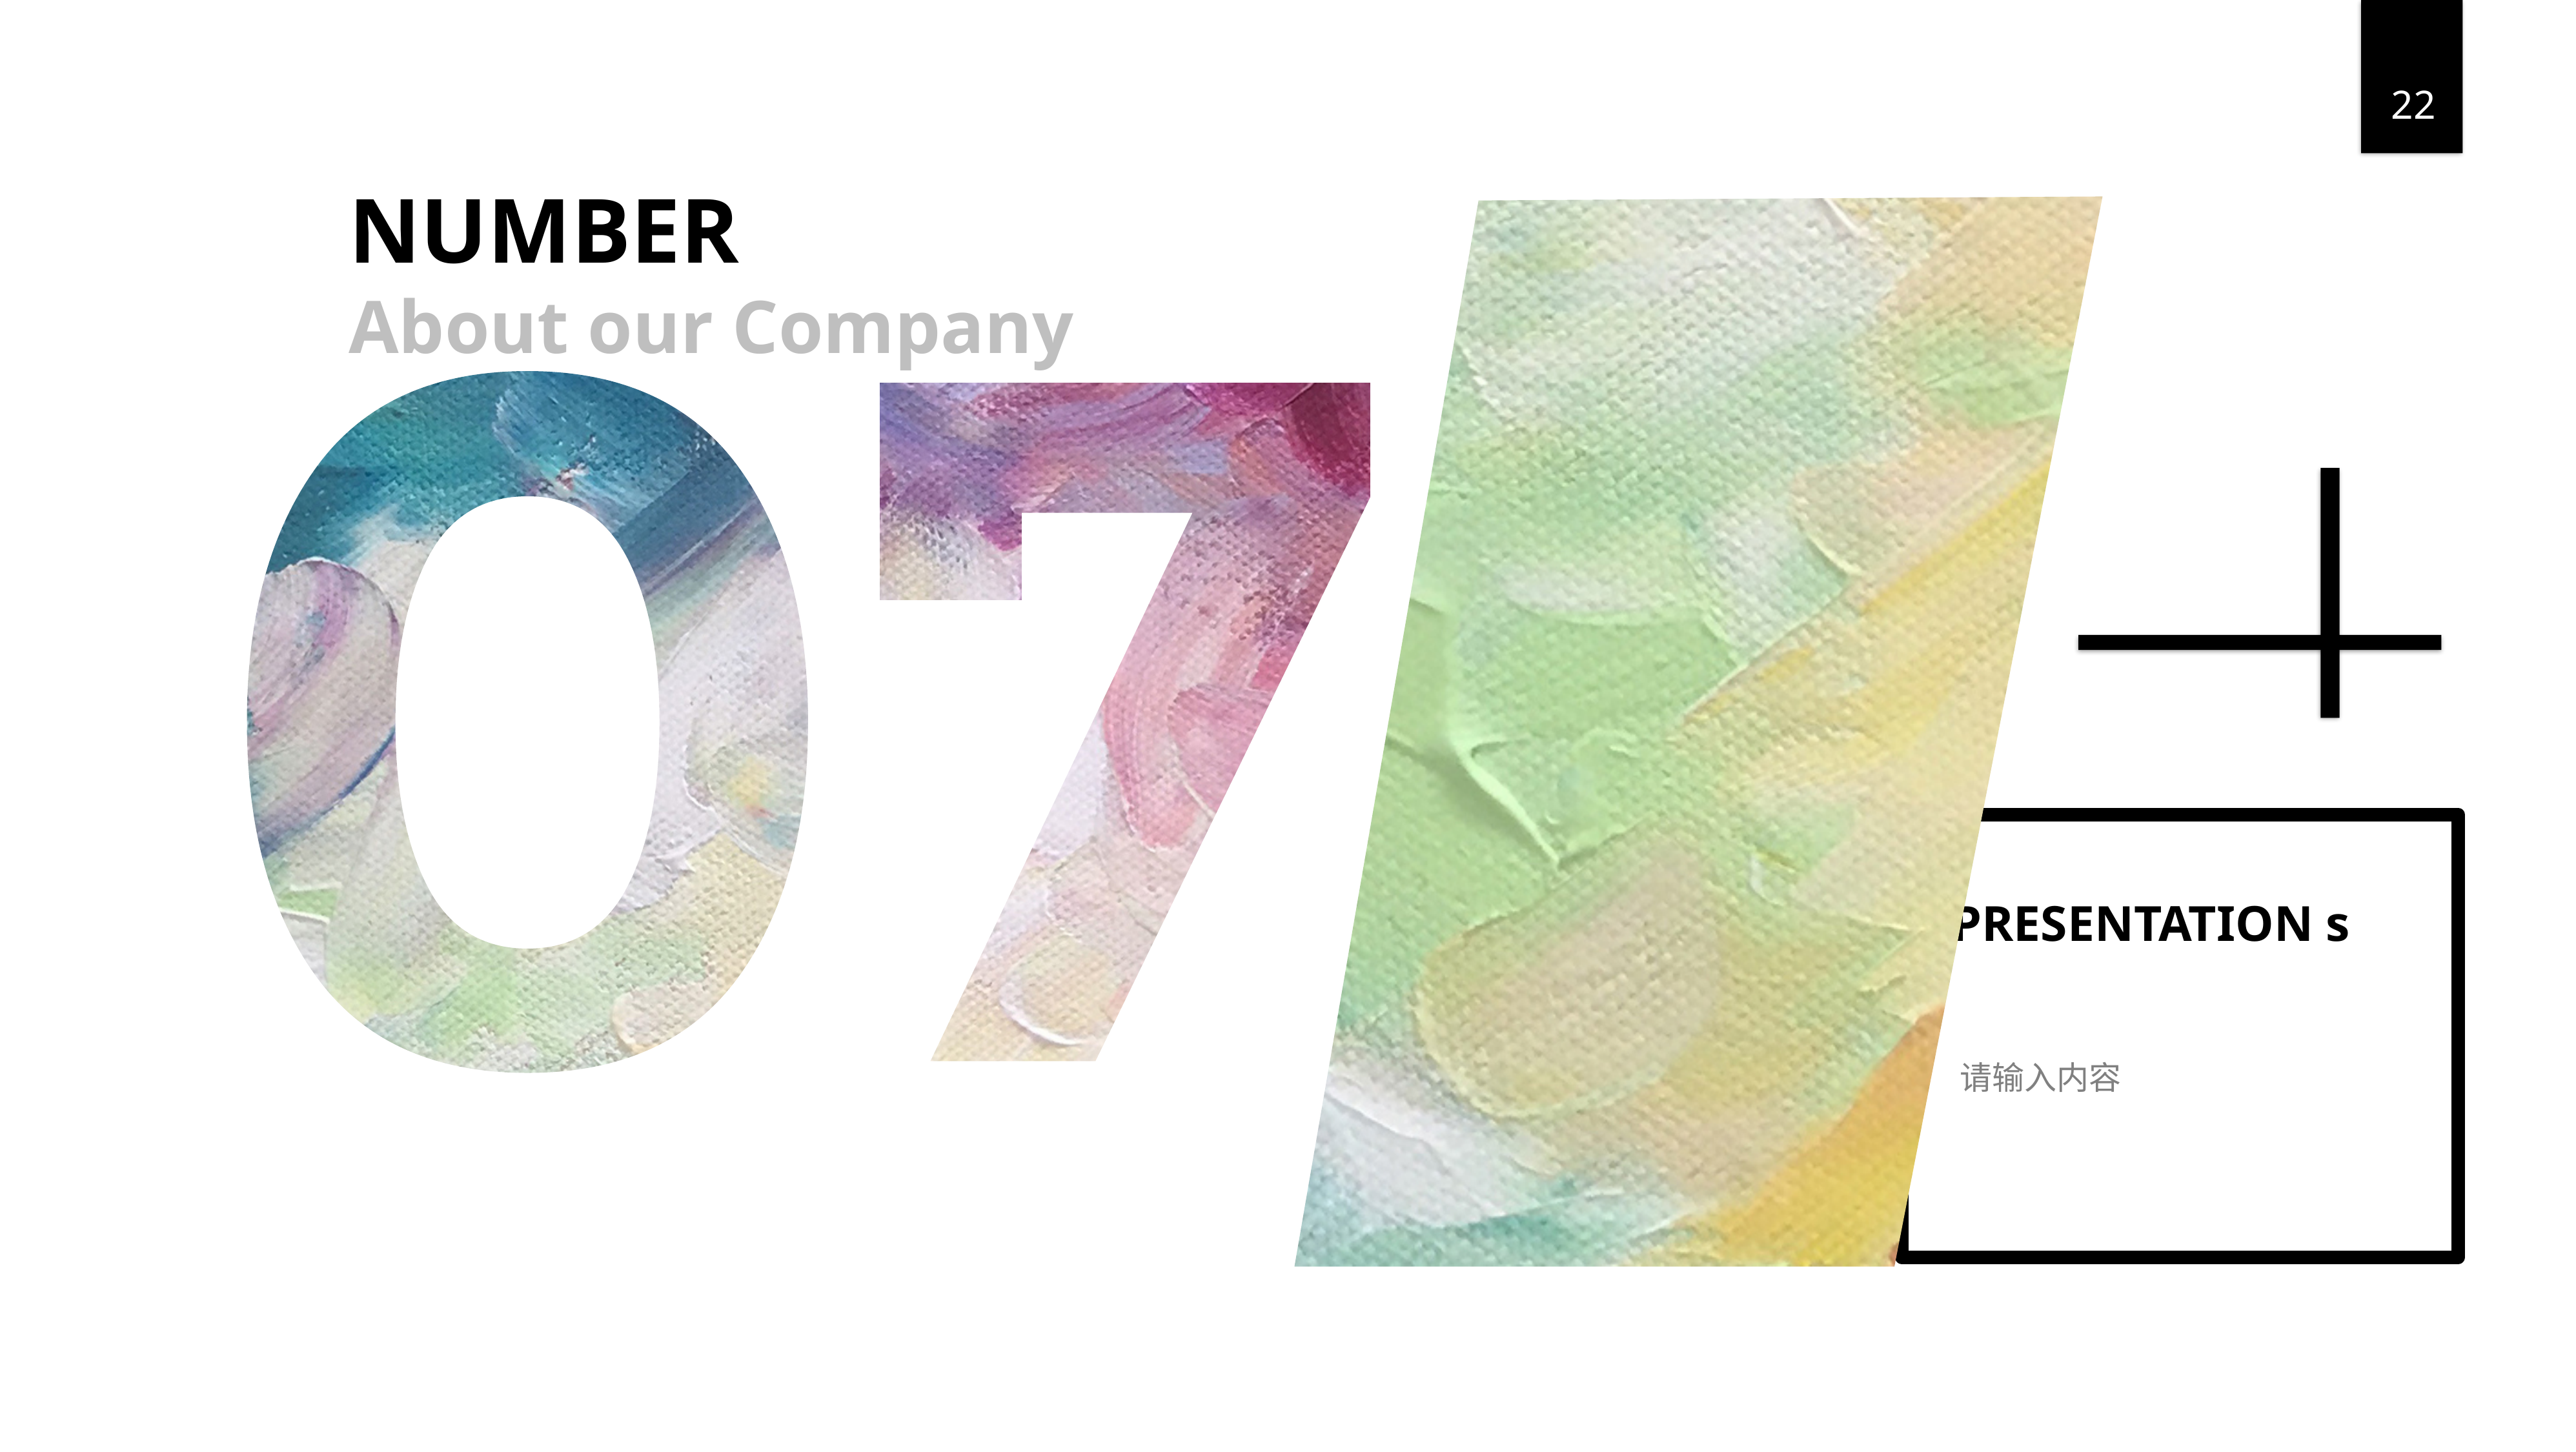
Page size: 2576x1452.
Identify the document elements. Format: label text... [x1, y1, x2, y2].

picture [247, 196, 2103, 1267]
text_box NUMBER About our Company [339, 169, 1084, 370]
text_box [2107, 467, 2442, 718]
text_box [2107, 814, 2474, 1258]
